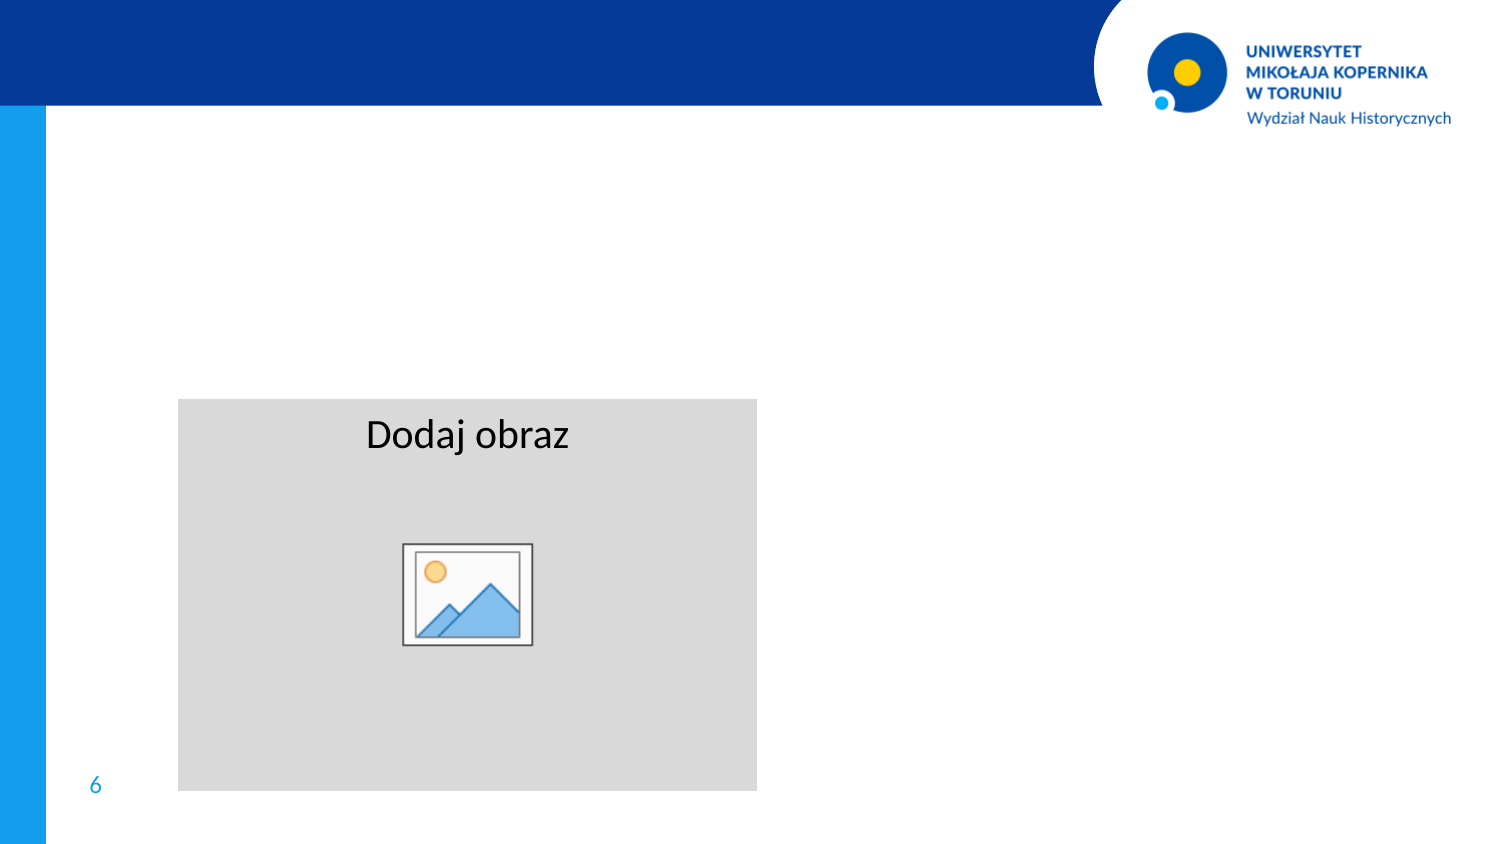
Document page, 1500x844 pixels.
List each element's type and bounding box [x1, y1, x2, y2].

picture [177, 398, 758, 792]
picture [1121, 6, 1478, 153]
